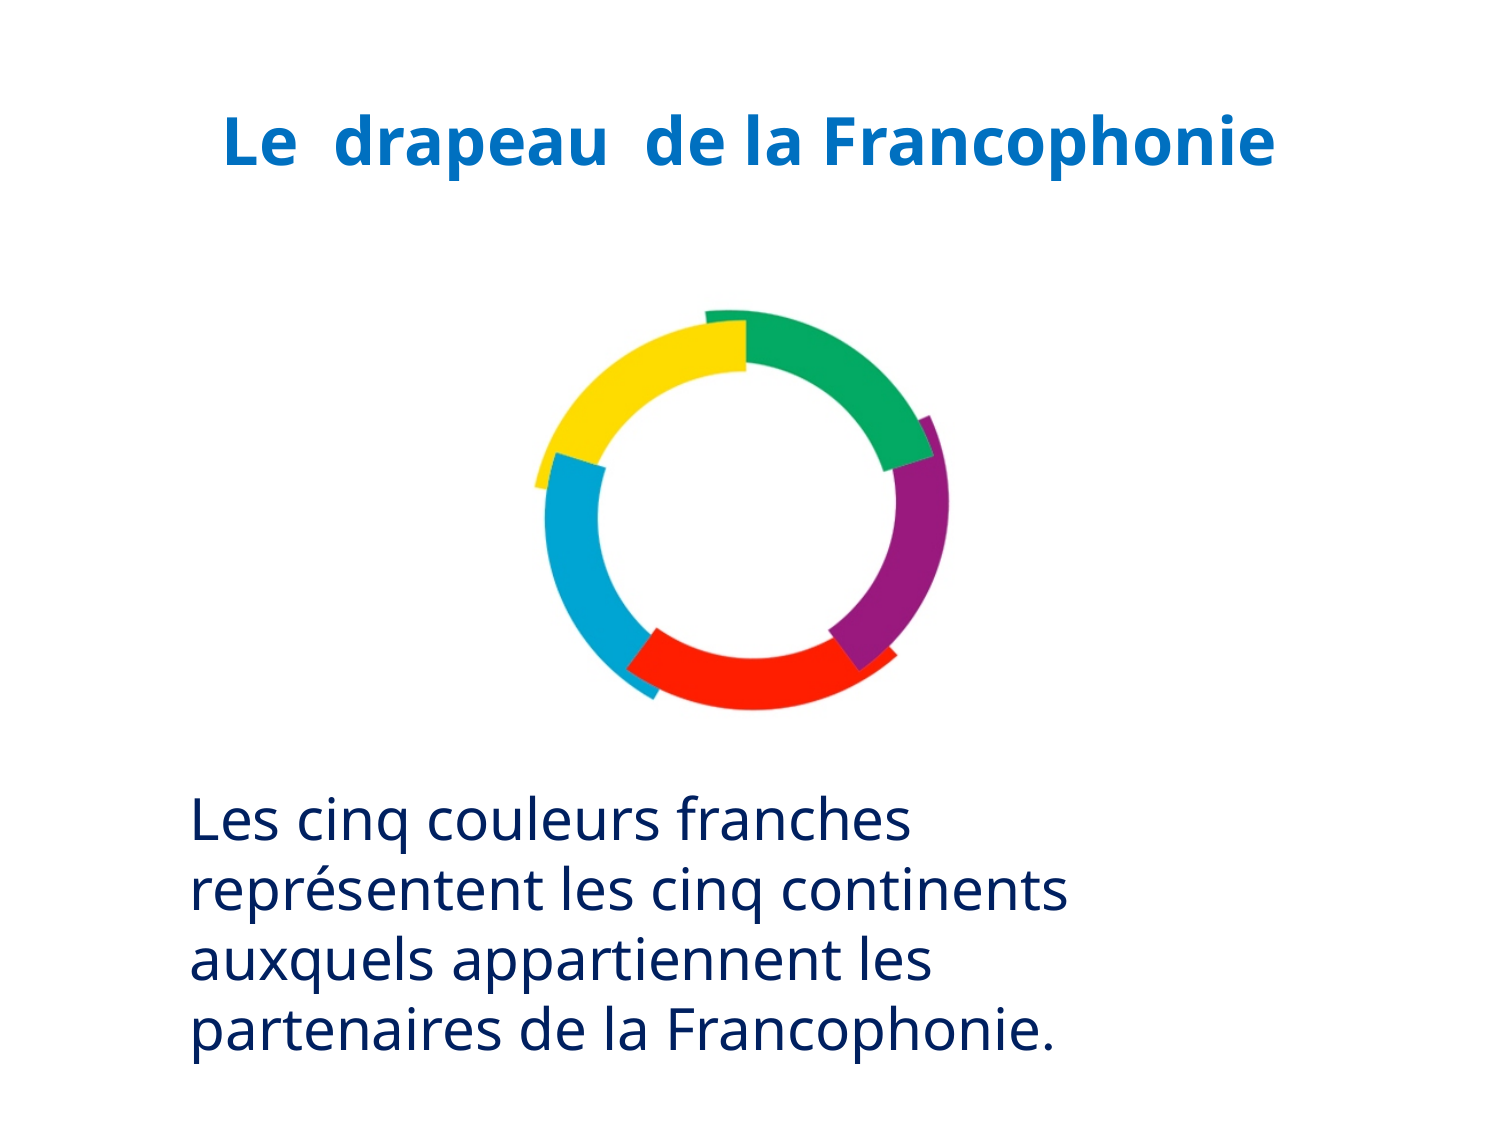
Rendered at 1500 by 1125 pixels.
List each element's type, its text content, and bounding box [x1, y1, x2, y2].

picture [312, 237, 1176, 788]
title Le drapeau de la Francophonie [75, 45, 1425, 233]
text_box Les cinq couleurs franches représentent les cinq continents auxquels appartiennent les partenaires de la Francophonie. [174, 774, 1263, 1070]
